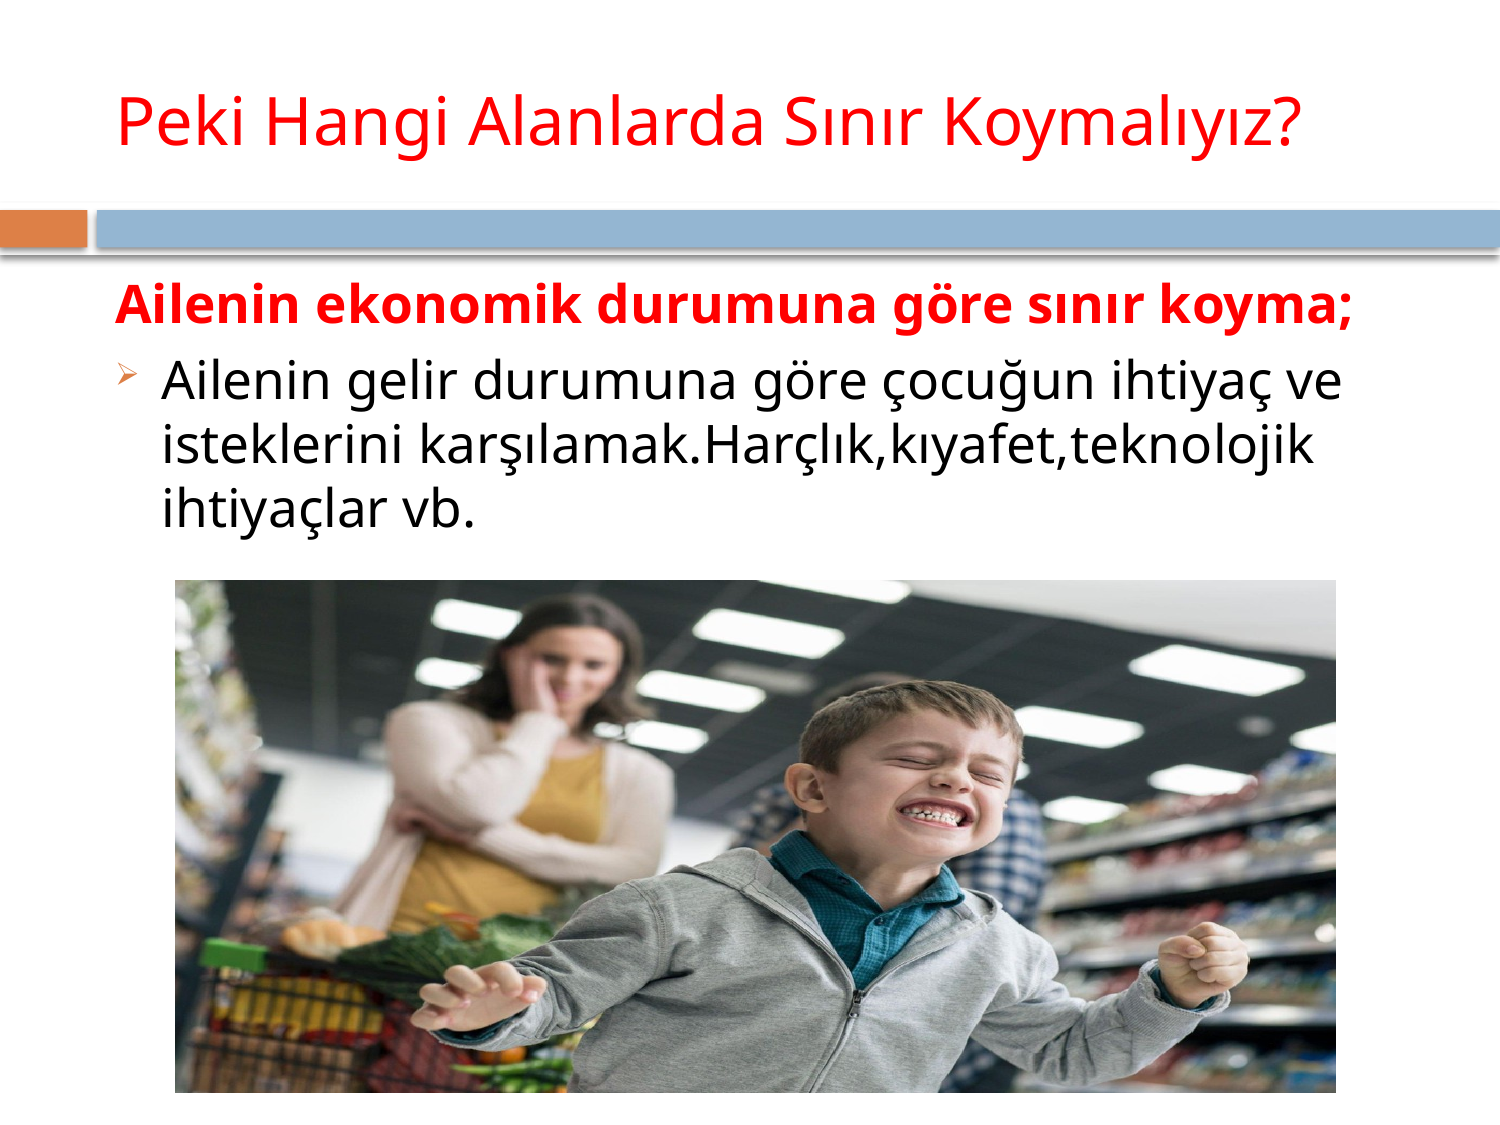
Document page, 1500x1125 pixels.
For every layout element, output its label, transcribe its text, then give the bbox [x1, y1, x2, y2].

list Ailenin ekonomik durumuna göre sınır koyma; Ailenin gelir durumuna göre çocuğun ihtiyaç ve isteklerini karşılamak.Harçlık,kıyafet,teknolojik ihtiyaçlar vb. [100, 262, 1438, 633]
title Peki Hangi Alanlarda Sınır Koymalıyız? [100, 37, 1438, 200]
picture [175, 579, 1337, 1093]
